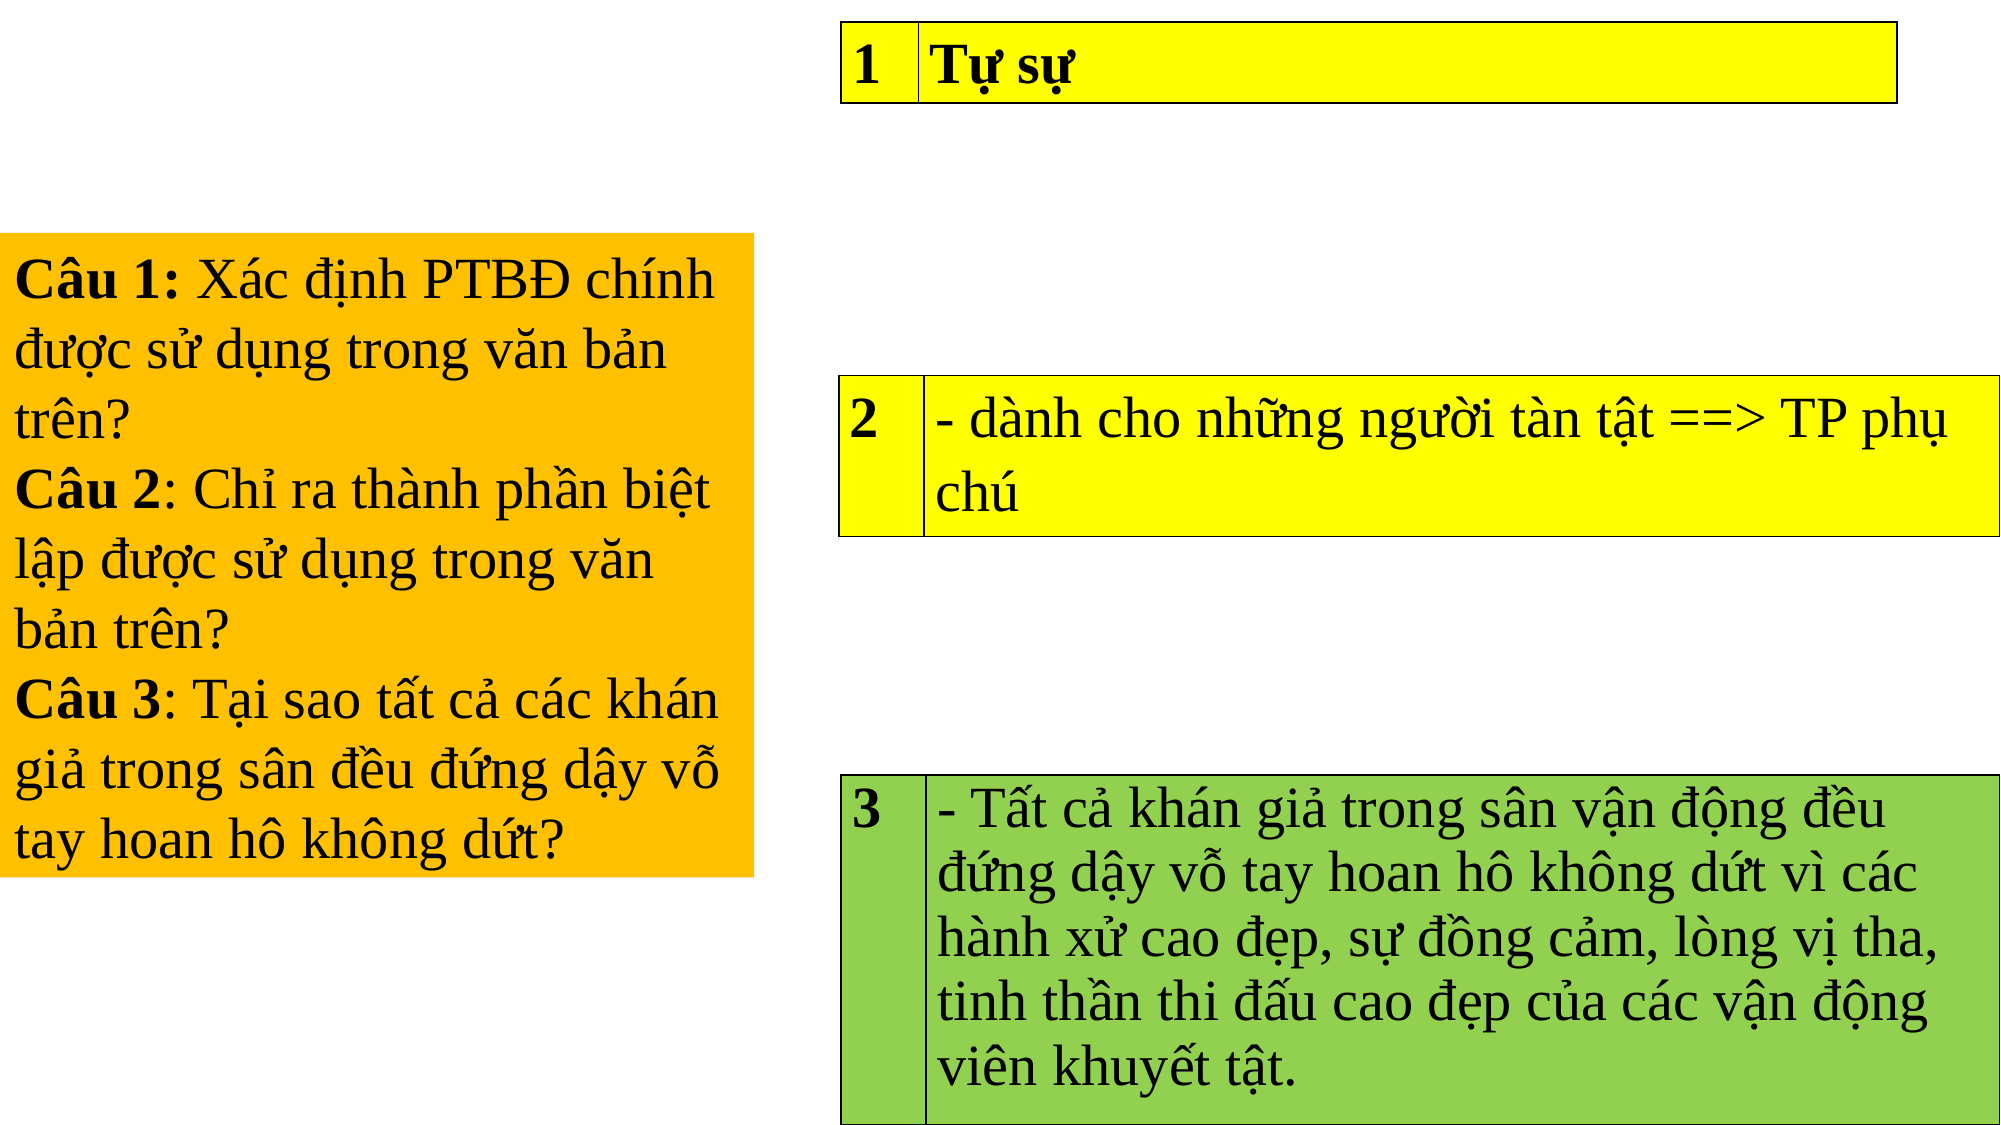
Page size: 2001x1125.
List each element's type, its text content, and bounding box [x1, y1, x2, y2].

table_header 3 [842, 776, 925, 1124]
table_header 2 [840, 376, 923, 536]
table_header 1 [842, 23, 918, 102]
table_header - dành cho những người tàn tật ==> TP phụ chú [925, 376, 1999, 536]
text_box Câu 1: Xác định PTBĐ chính được sử dụng trong văn bản trên? Câu 2: Chỉ ra thành phần biệt lập được sử dụng trong văn bản trên? Câu 3: Tại sao tất cả các khán giả trong sân đều đứng dậy vỗ tay hoan hô không dứt? [0, 232, 755, 878]
table_header - Tất cả khán giả trong sân vận động đều đứng dậy vỗ tay hoan hô không dứt vì các hành xử cao đẹp, sự đồng cảm, lòng vị tha, tinh thần thi đấu cao đẹp của các vận động viên khuyết tật. [927, 776, 1999, 1124]
table_header Tự sự [919, 23, 1896, 102]
